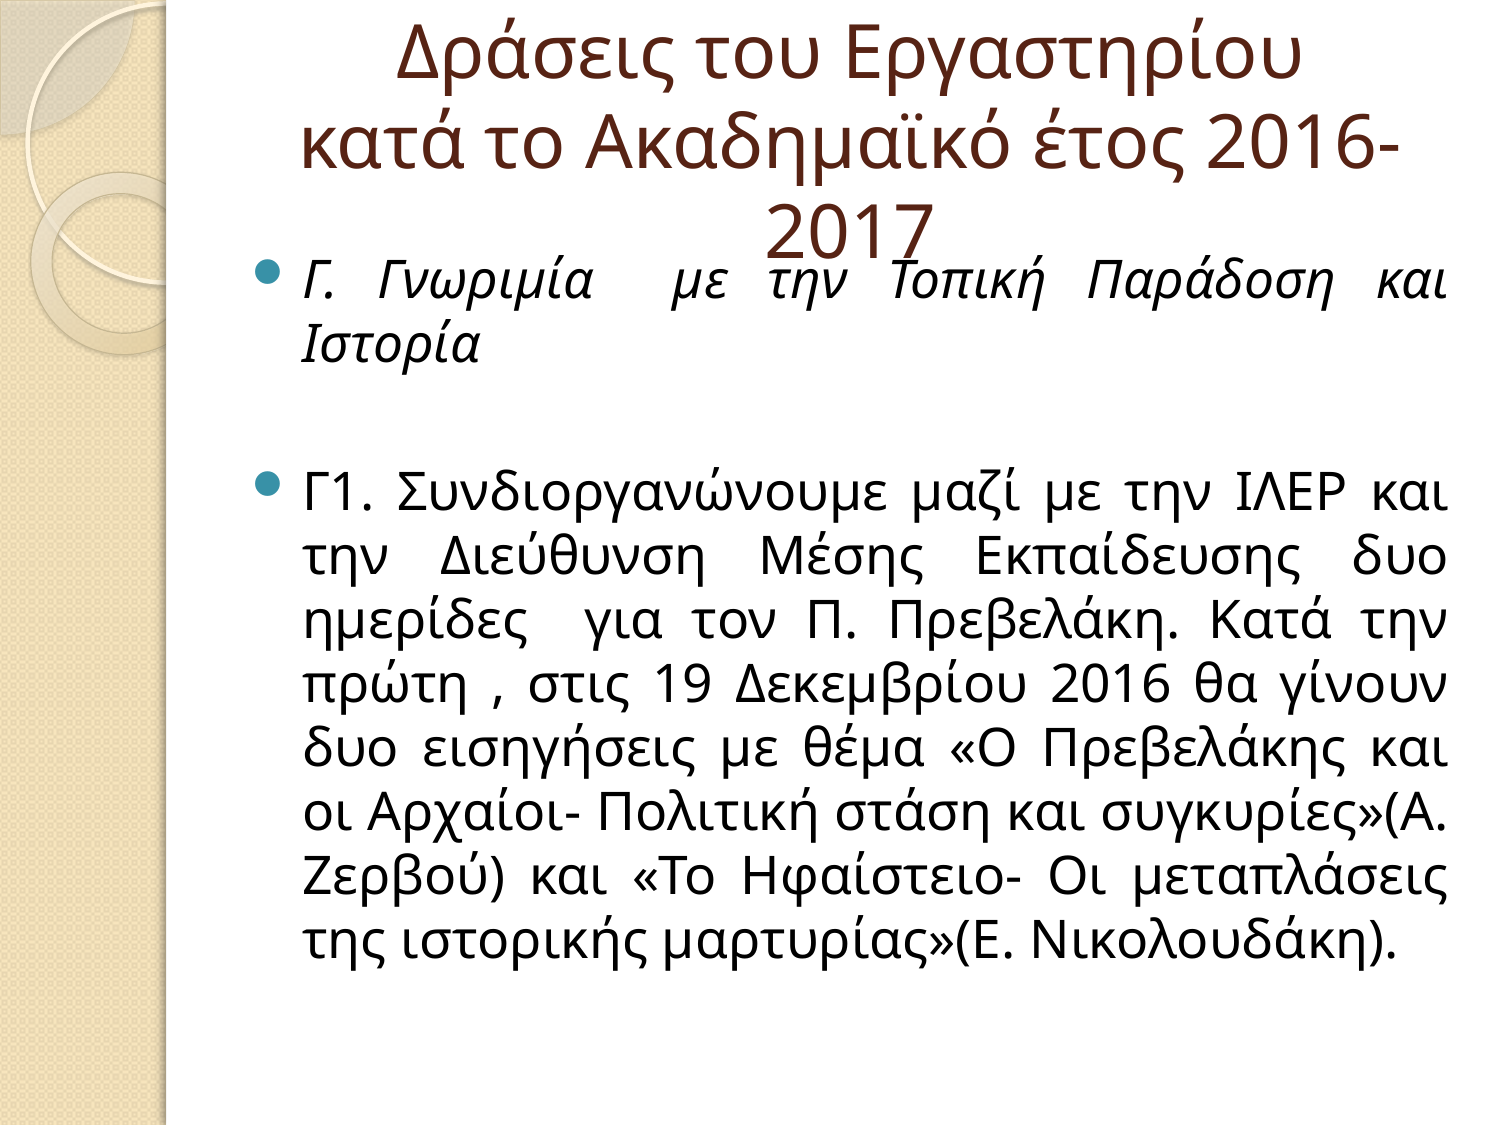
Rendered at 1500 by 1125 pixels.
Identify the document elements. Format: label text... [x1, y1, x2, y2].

list Γ. Γνωριμία με την Τοπική Παράδοση και Ιστορία Γ1. Συνδιοργανώνουμε μαζί με την ΙΛΕΡ και την Διεύθυνση Μέσης Εκπαίδευσης δυο ημερίδες για τον Π. Πρεβελάκη. Κατά την πρώτη , στις 19 Δεκεμβρίου 2016 θα γίνουν δυο εισηγήσεις με θέμα «Ο Πρεβελάκης και οι Αρχαίοι- Πολιτική στάση και συγκυρίες»(Α. Ζερβού) και «Το Ηφαίστειο- Οι μεταπλάσεις της ιστορικής μαρτυρίας»(Ε. Νικολουδάκη). [235, 237, 1466, 1025]
title Δράσεις του Εργαστηρίου κατά το Ακαδημαϊκό έτος 2016-2017 [235, 45, 1466, 233]
